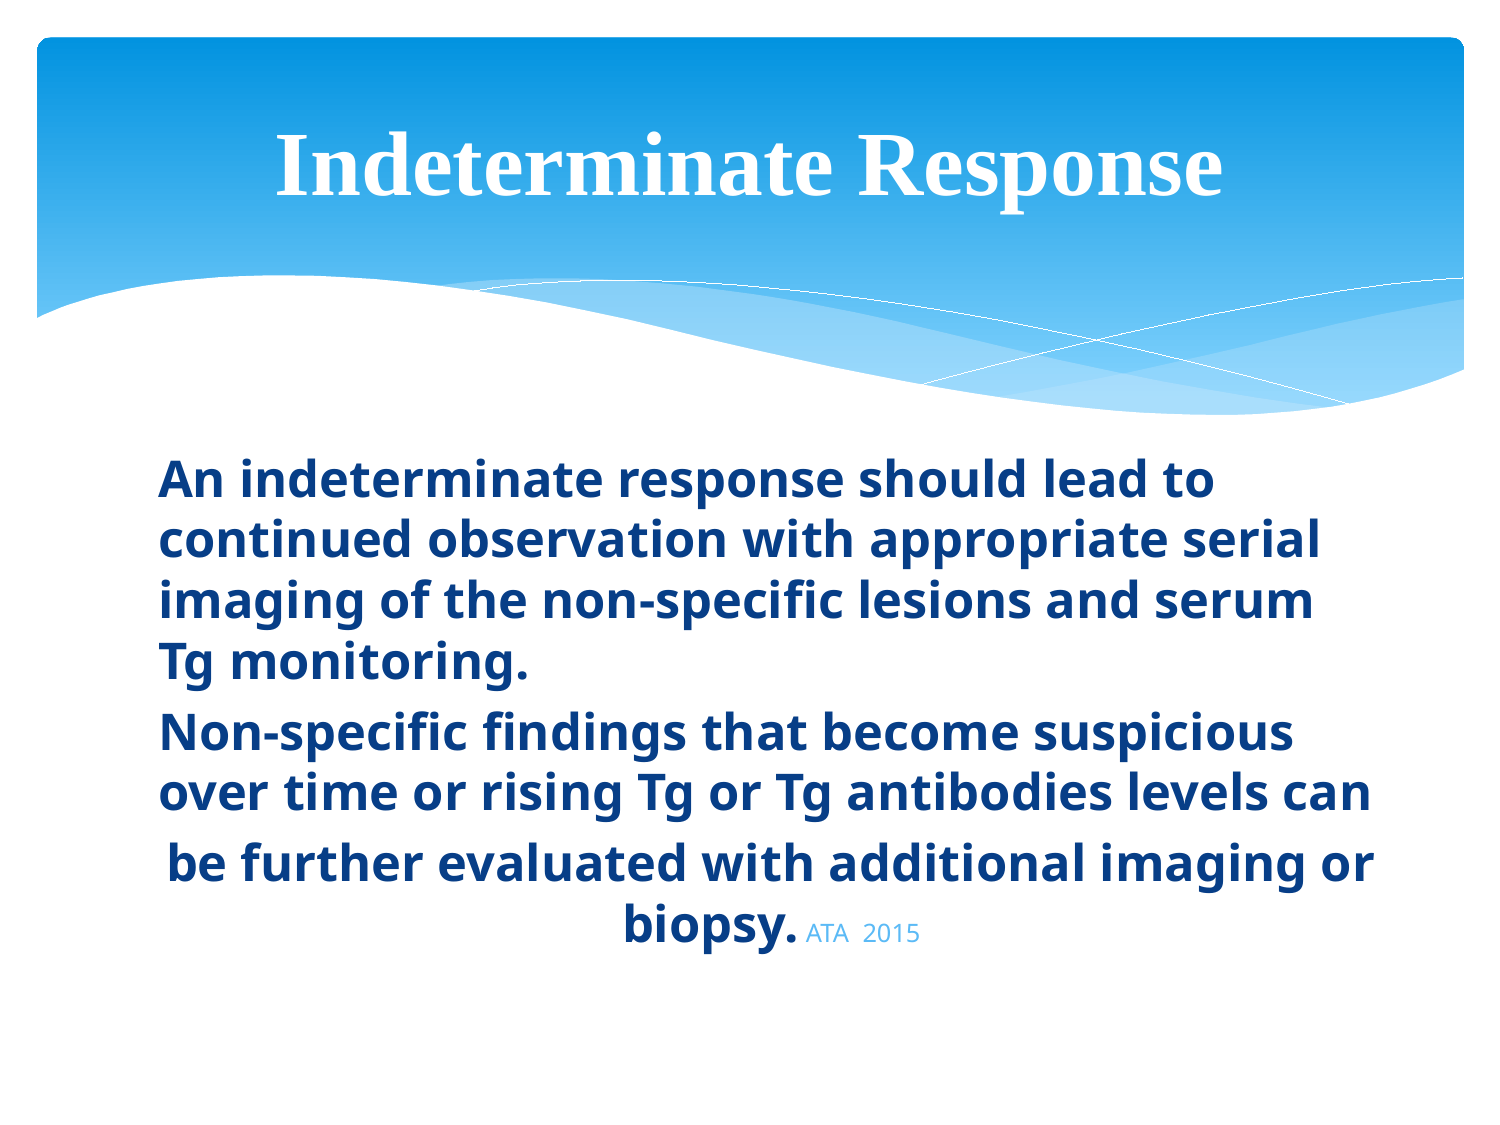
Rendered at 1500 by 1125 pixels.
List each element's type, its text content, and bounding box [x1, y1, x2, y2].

title Indeterminate Response [75, 55, 1425, 261]
list An indeterminate response should lead to continued observation with appropriate serial imaging of the non-specific lesions and serum Tg monitoring. Non-specific findings that become suspicious over time or rising Tg or Tg antibodies levels can be further evaluated with additional imaging or biopsy. ATA 2015 [143, 438, 1400, 1005]
